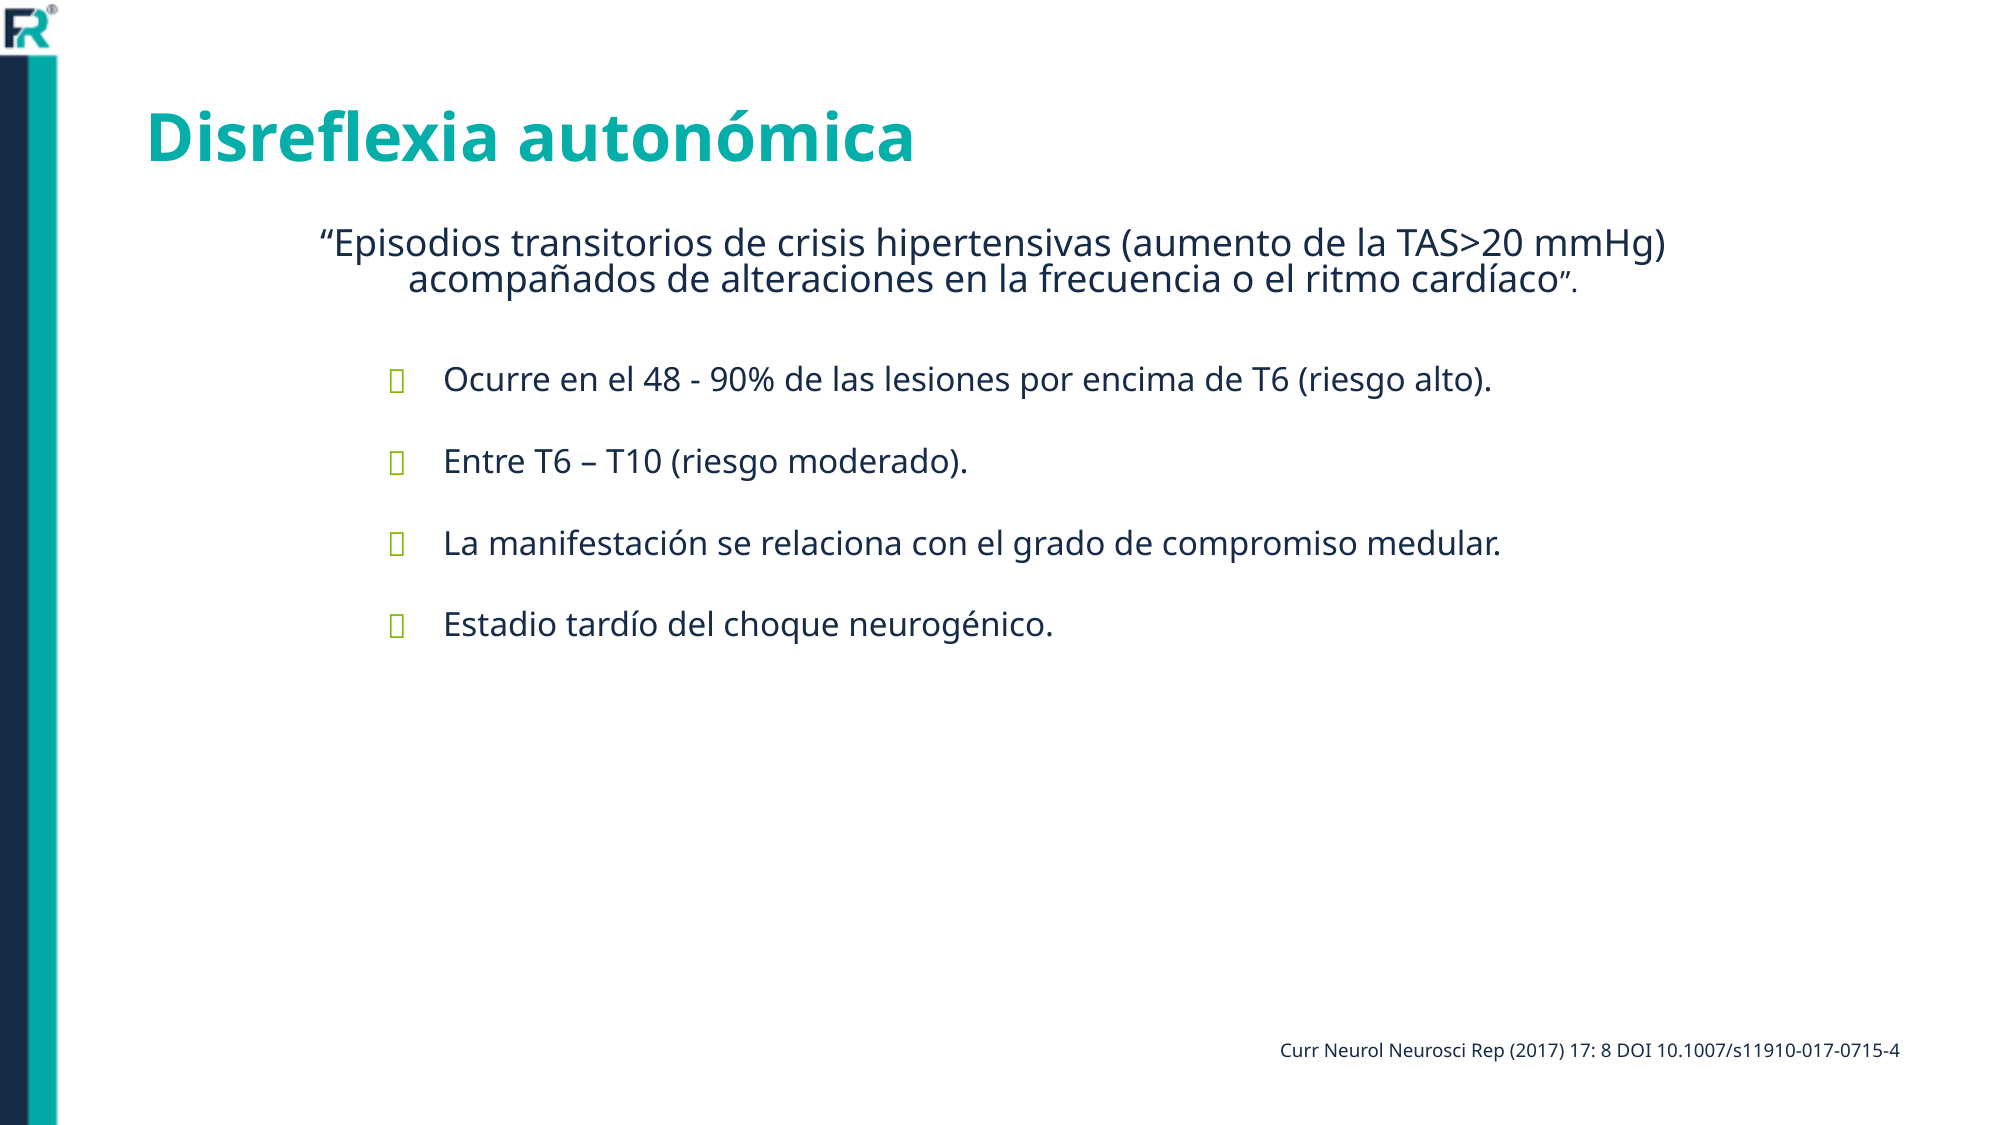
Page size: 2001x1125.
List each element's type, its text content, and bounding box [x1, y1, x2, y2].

text_box Curr Neurol Neurosci Rep (2017) 17: 8 DOI 10.1007/s11910-017-0715-4 [1265, 1031, 2000, 1069]
text_box Ocurre en el 48 - 90% de las lesiones por encima de T6 (riesgo alto). Entre T6 – T10 (riesgo moderado). La manifestación se relaciona con el grado de compromiso medular. Estadio tardío del choque neurogénico. [371, 351, 1806, 747]
picture [0, 0, 2001, 1125]
text_box “Episodios transitorios de crisis hipertensivas (aumento de la TAS>20 mmHg) acompañados de alteraciones en la frecuencia o el ritmo cardíaco”. [180, 219, 1806, 400]
title Disreflexia autonómica [130, 74, 1856, 205]
